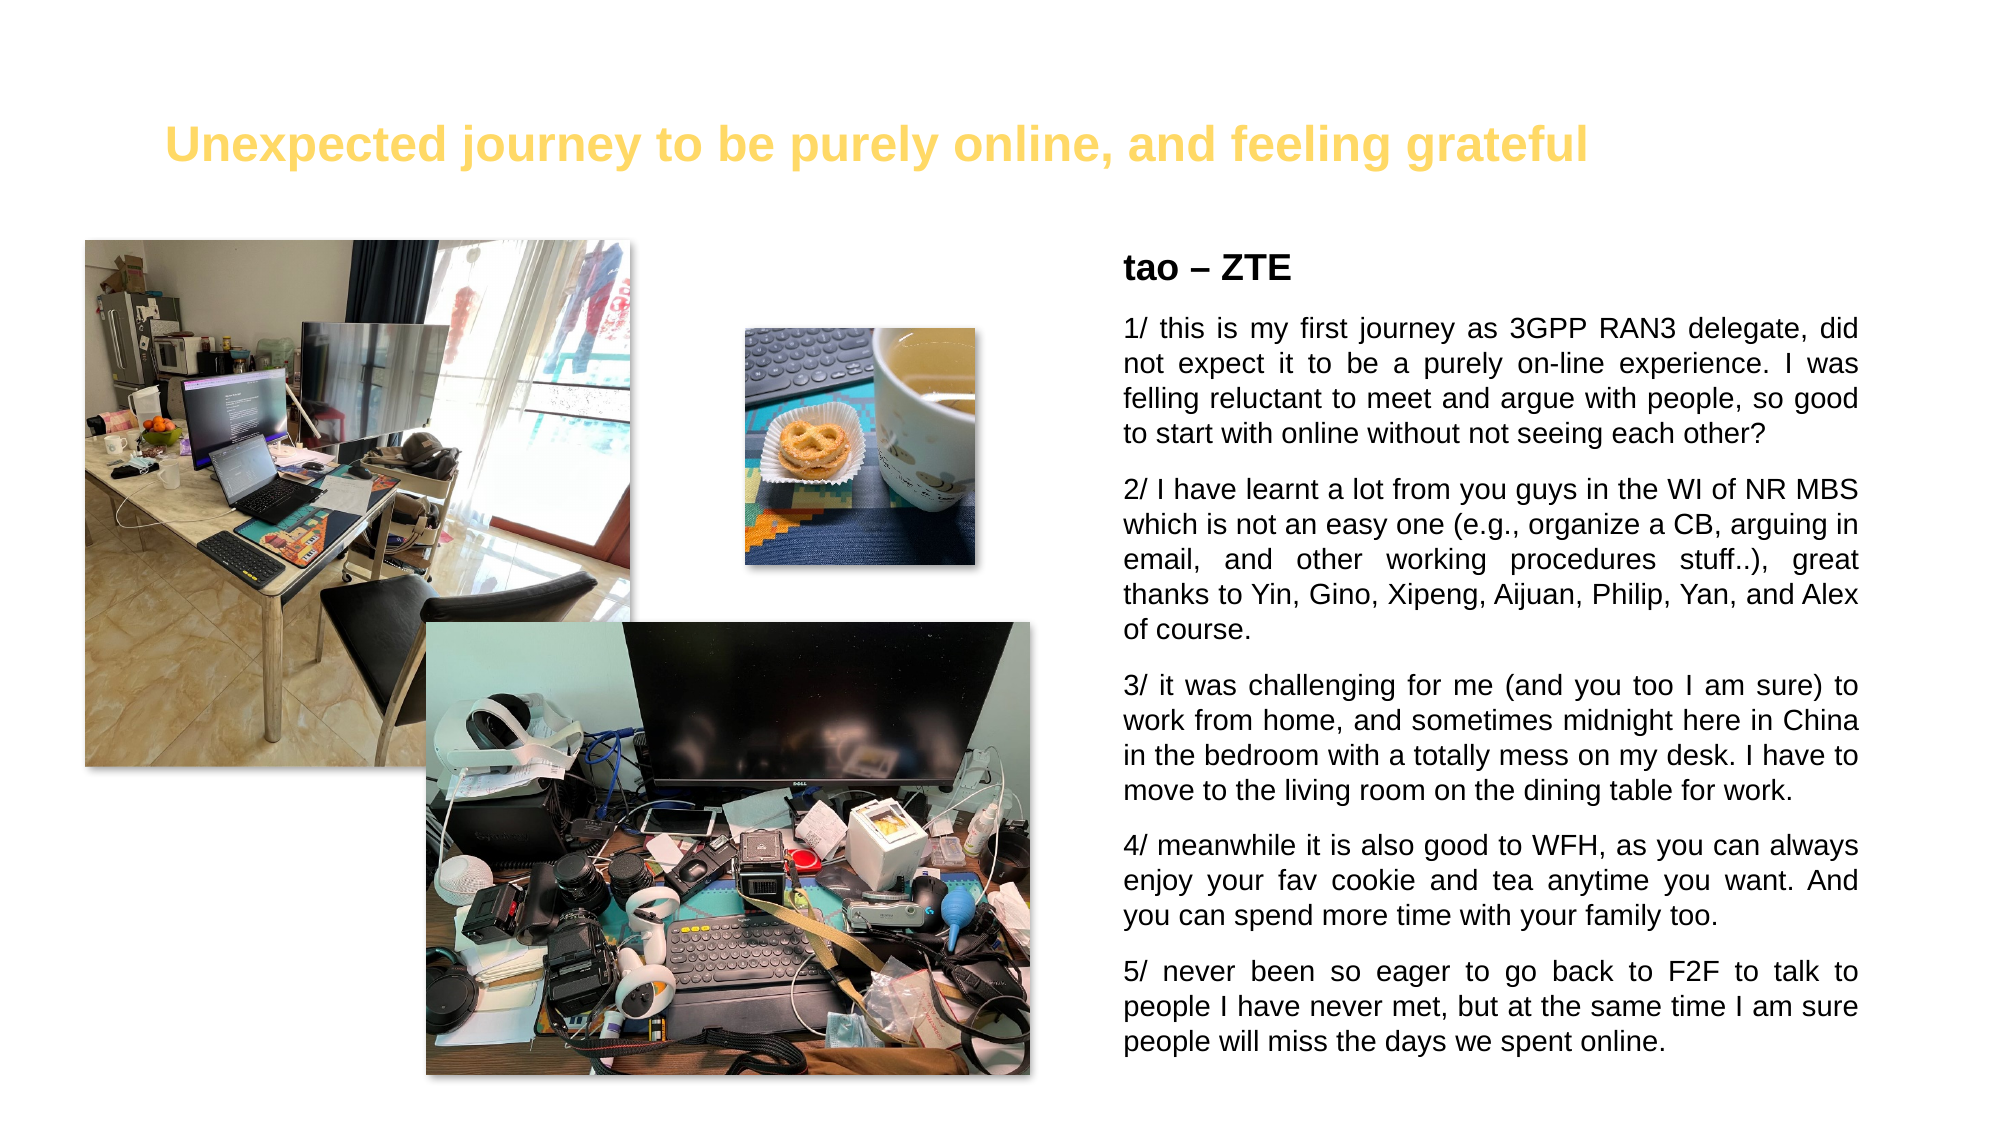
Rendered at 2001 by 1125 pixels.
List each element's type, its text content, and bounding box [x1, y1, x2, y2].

list tao – ZTE 1/ this is my first journey as 3GPP RAN3 delegate, did not expect it to be a purely on-line experience. I was felling reluctant to meet and argue with people, so good to start with online without not seeing each other? 2/ I have learnt a lot from you guys in the WI of NR MBS which is not an easy one (e.g., organize a CB, arguing in email, and other working procedures stuff..), great thanks to Yin, Gino, Xipeng, Aijuan, Philip, Yan, and Alex of course. 3/ it was challenging for me (and you too I am sure) to work from home, and sometimes midnight here in China in the bedroom with a totally mess on my desk. I have to move to the living room on the dining table for work. 4/ meanwhile it is also good to WFH, as you can always enjoy your fav cookie and tea anytime you want. And you can spend more time with your family too. 5/ never been so eager to go back to F2F to talk to people I have never met, but at the same time I am sure people will miss the days we spent online. [1108, 241, 1875, 1075]
title Unexpected journey to be purely online, and feeling grateful [150, 110, 1875, 329]
picture [745, 328, 975, 565]
picture [85, 240, 1030, 1075]
